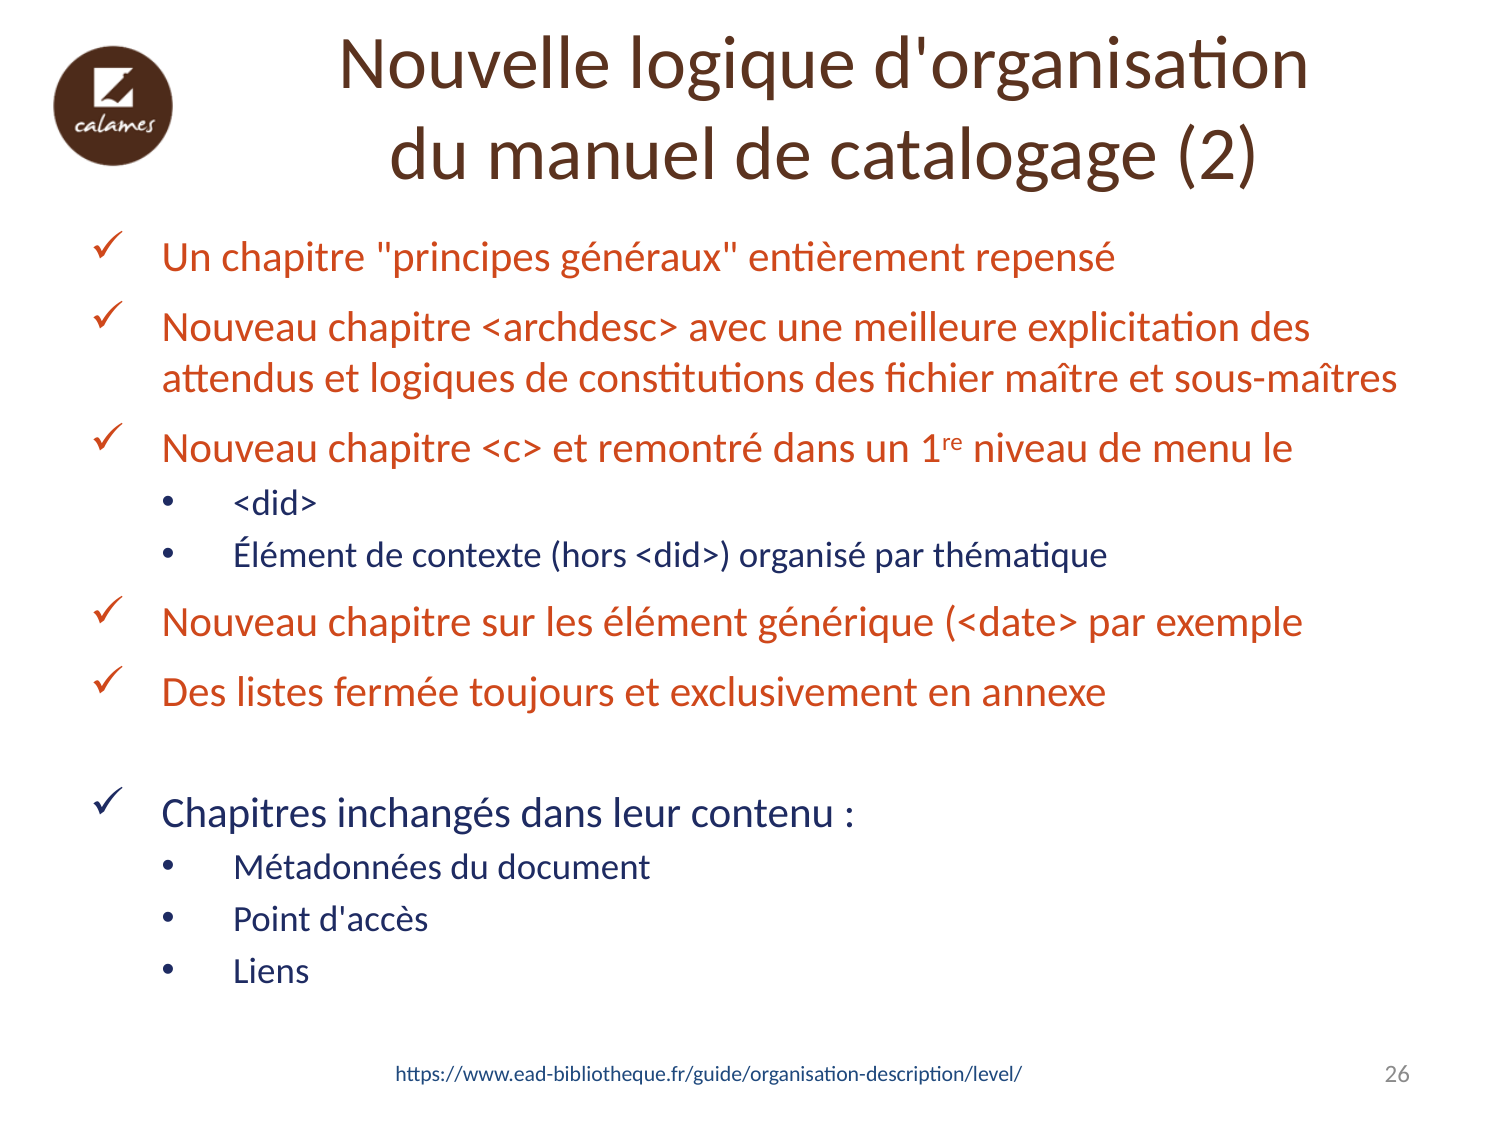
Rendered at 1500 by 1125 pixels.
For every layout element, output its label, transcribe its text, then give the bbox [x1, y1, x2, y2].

footer https://www.ead-bibliotheque.fr/guide/organisation-description/level/ [53, 1042, 1328, 1103]
title Nouvelle logique d'organisation du manuel de catalogage (2) [150, 4, 1500, 203]
picture [17, 18, 207, 194]
slide_number 26 [1328, 1042, 1425, 1103]
list Un chapitre "principes généraux" entièrement repensé Nouveau chapitre <archdesc> avec une meilleure explicitation des attendus et logiques de constitutions des fichier maître et sous-maîtres Nouveau chapitre <c> et remontré dans un 1re niveau de menu le <did> Élément de contexte (hors <did>) organisé par thématique Nouveau chapitre sur les élément générique (<date> par exemple Des listes fermée toujours et exclusivement en annexe Chapitres inchangés dans leur contenu : Métadonnées du document Point d'accès Liens [75, 220, 1425, 1042]
